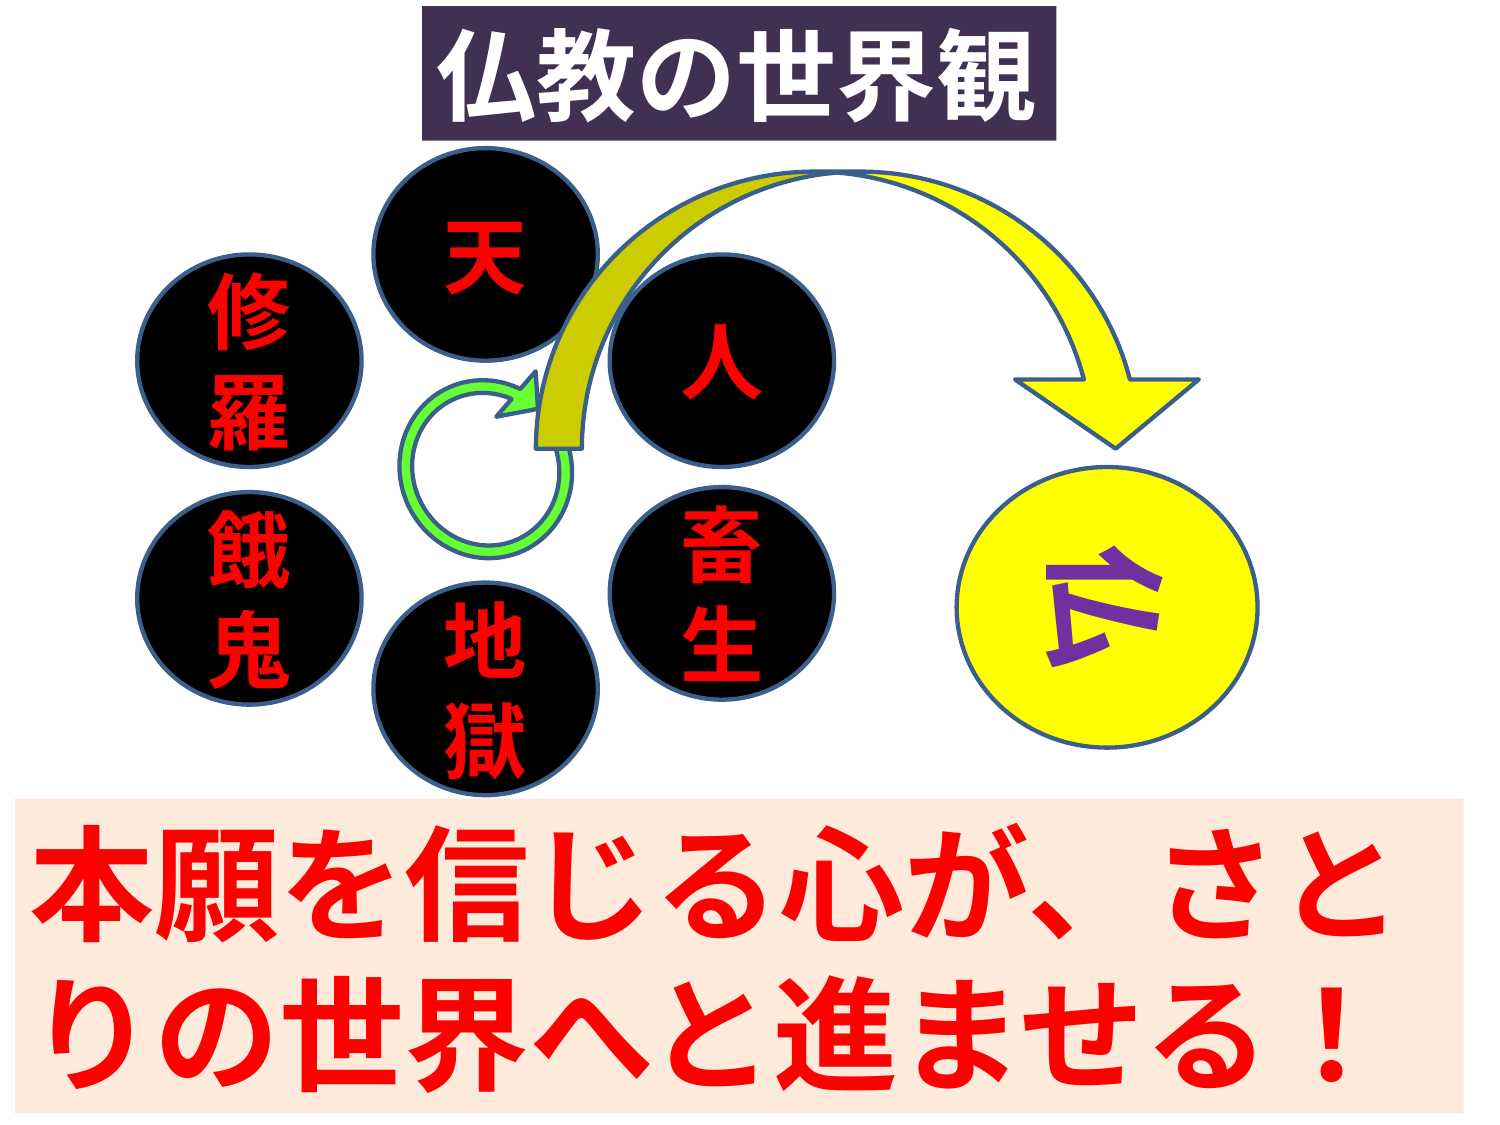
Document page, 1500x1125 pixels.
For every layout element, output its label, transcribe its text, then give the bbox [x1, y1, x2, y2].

text_box 餓鬼 [135, 489, 364, 707]
text_box 地獄 [371, 580, 600, 798]
text_box 畜生 [607, 484, 837, 702]
text_box [397, 369, 575, 561]
text_box [533, 169, 1201, 451]
text_box 仏教の世界観 [422, 6, 1057, 141]
text_box 修羅 [135, 252, 364, 470]
text_box 人 [607, 252, 837, 470]
text_box 天 [371, 145, 600, 363]
text_box 本願を信じる心が、さとりの世界へと進ませる！ [14, 798, 1464, 1114]
text_box 仏 [954, 464, 1260, 750]
